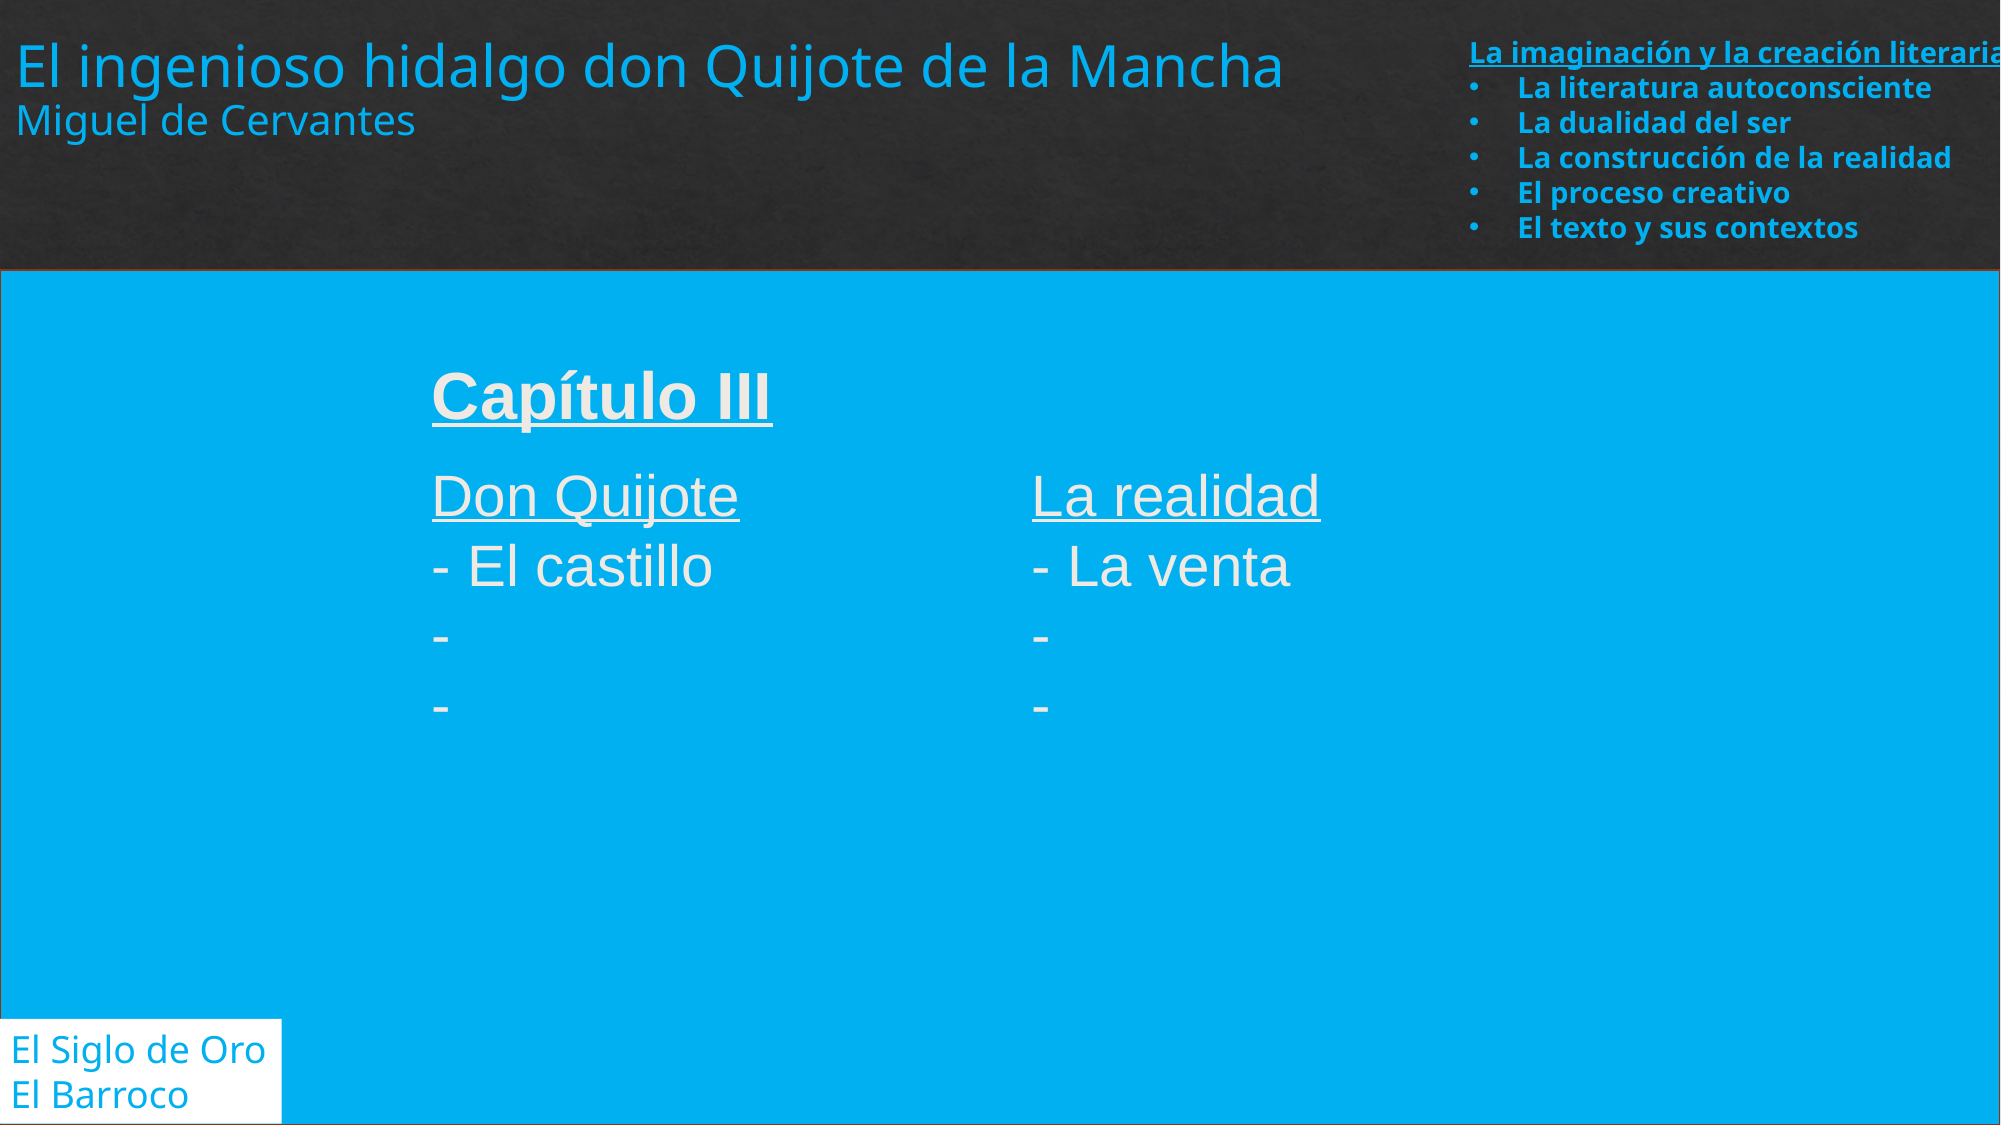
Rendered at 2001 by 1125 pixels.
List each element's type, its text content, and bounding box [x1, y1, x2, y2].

text_box La imaginación y la creación literaria La literatura autoconsciente La dualidad del ser La construcción de la realidad El proceso creativo El texto y sus contextos [1454, 0, 2000, 252]
text_box El ingenioso hidalgo don Quijote de la Mancha Miguel de Cervantes [0, 0, 1350, 153]
text_box [0, 269, 2000, 1125]
text_box El Siglo de Oro El Barroco [0, 1018, 282, 1124]
text_box Capítulo III Don Quijote La realidad - El castillo - La venta - - - - [417, 345, 1455, 870]
